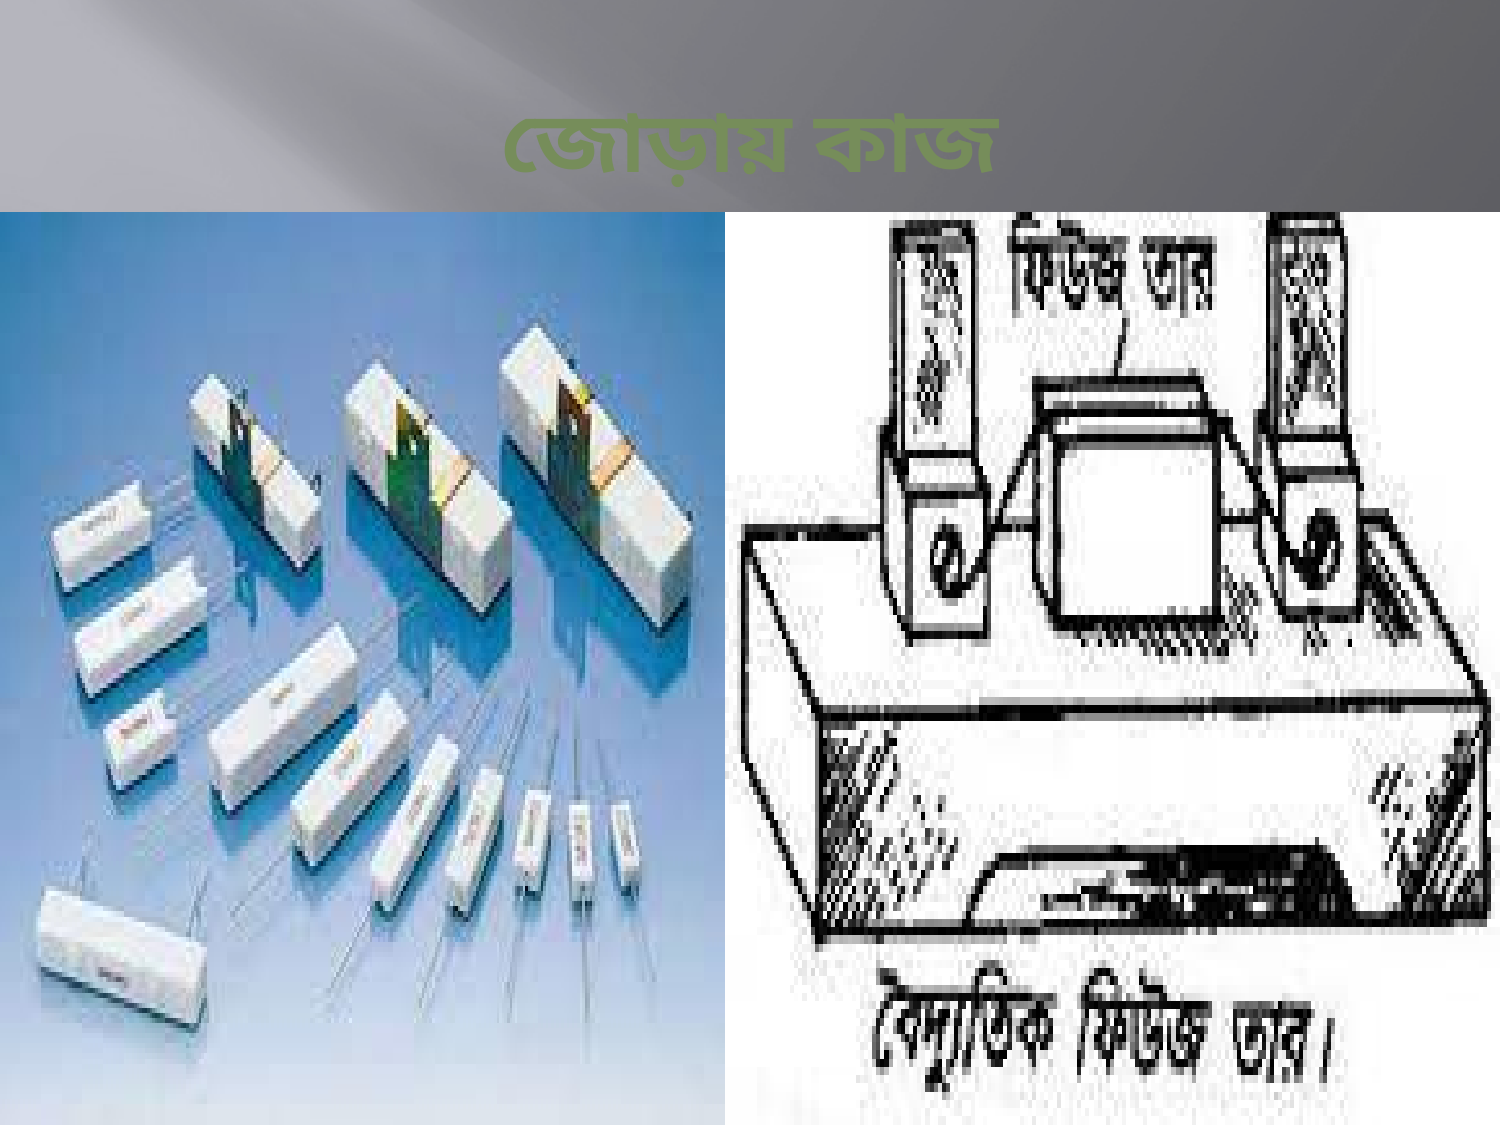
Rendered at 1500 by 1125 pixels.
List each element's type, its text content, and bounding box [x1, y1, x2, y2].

title জোড়ায় কাজ [75, 45, 1425, 212]
picture [0, 212, 1500, 1125]
